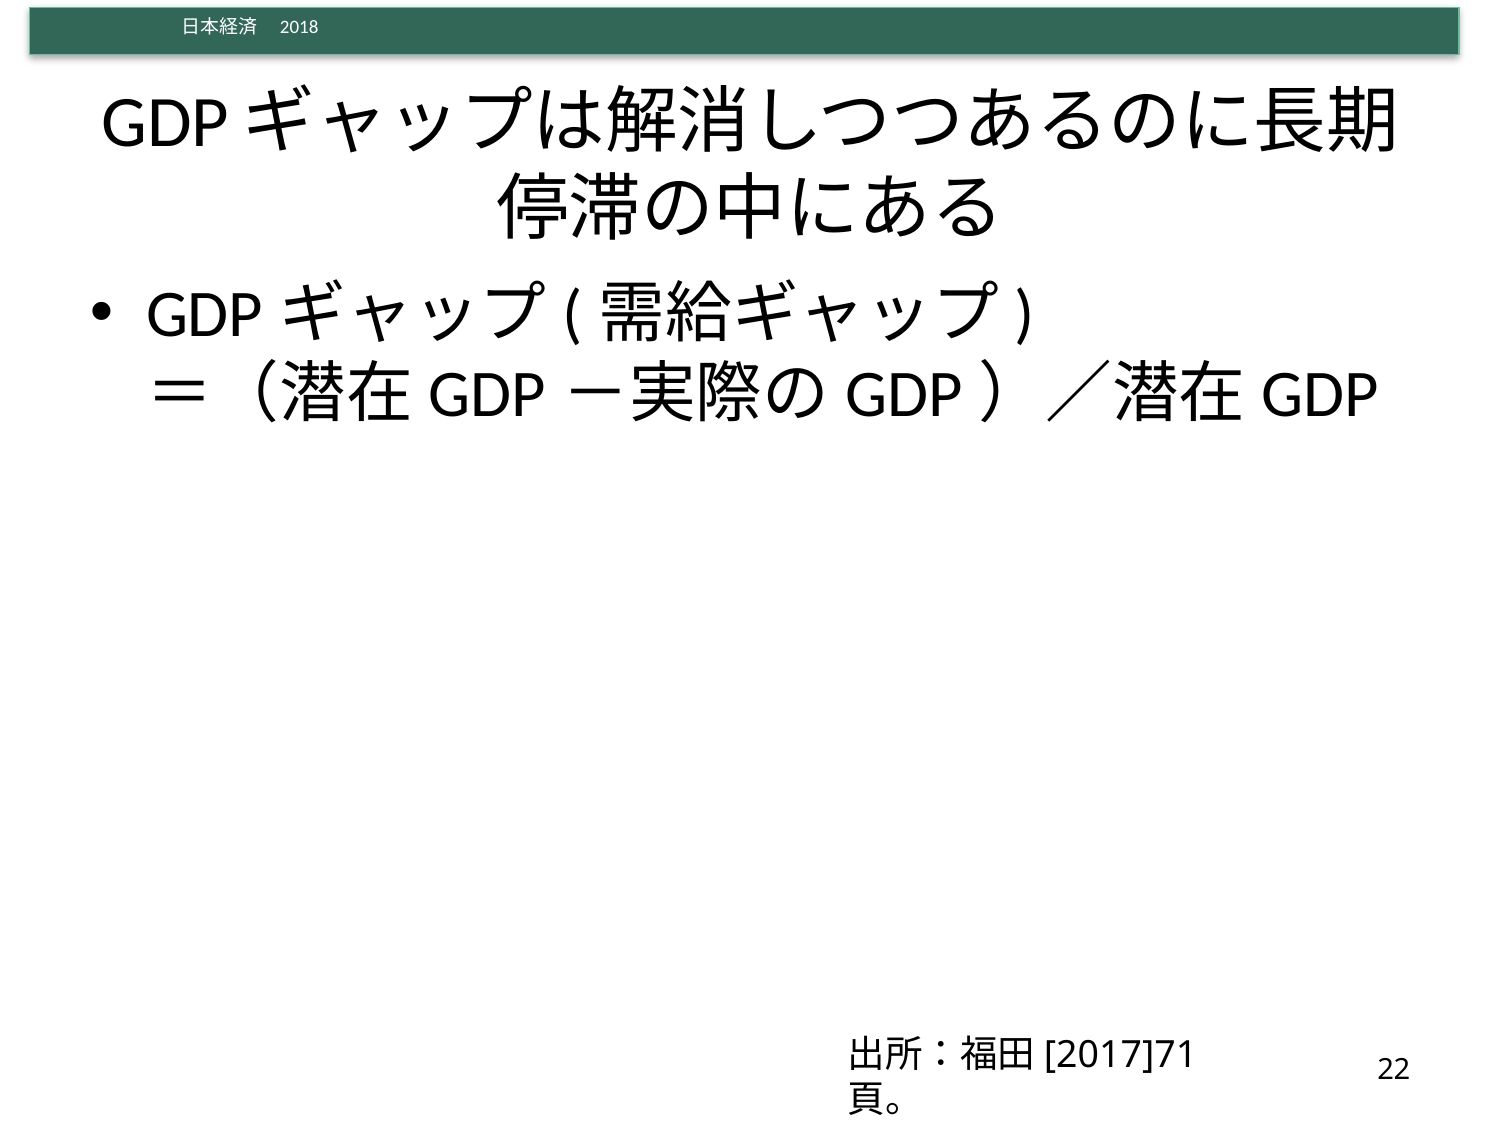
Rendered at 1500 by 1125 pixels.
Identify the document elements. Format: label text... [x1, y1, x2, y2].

list GDPギャップ(需給ギャップ) ＝（潜在GDP－実際のGDP）／潜在GDP [75, 262, 1425, 1005]
title GDPギャップは解消しつつあるのに長期停滞の中にある [75, 66, 1425, 256]
text_box 出所：福田[2017]71頁。 [832, 1023, 1258, 1125]
slide_number 22 [1299, 1042, 1425, 1103]
